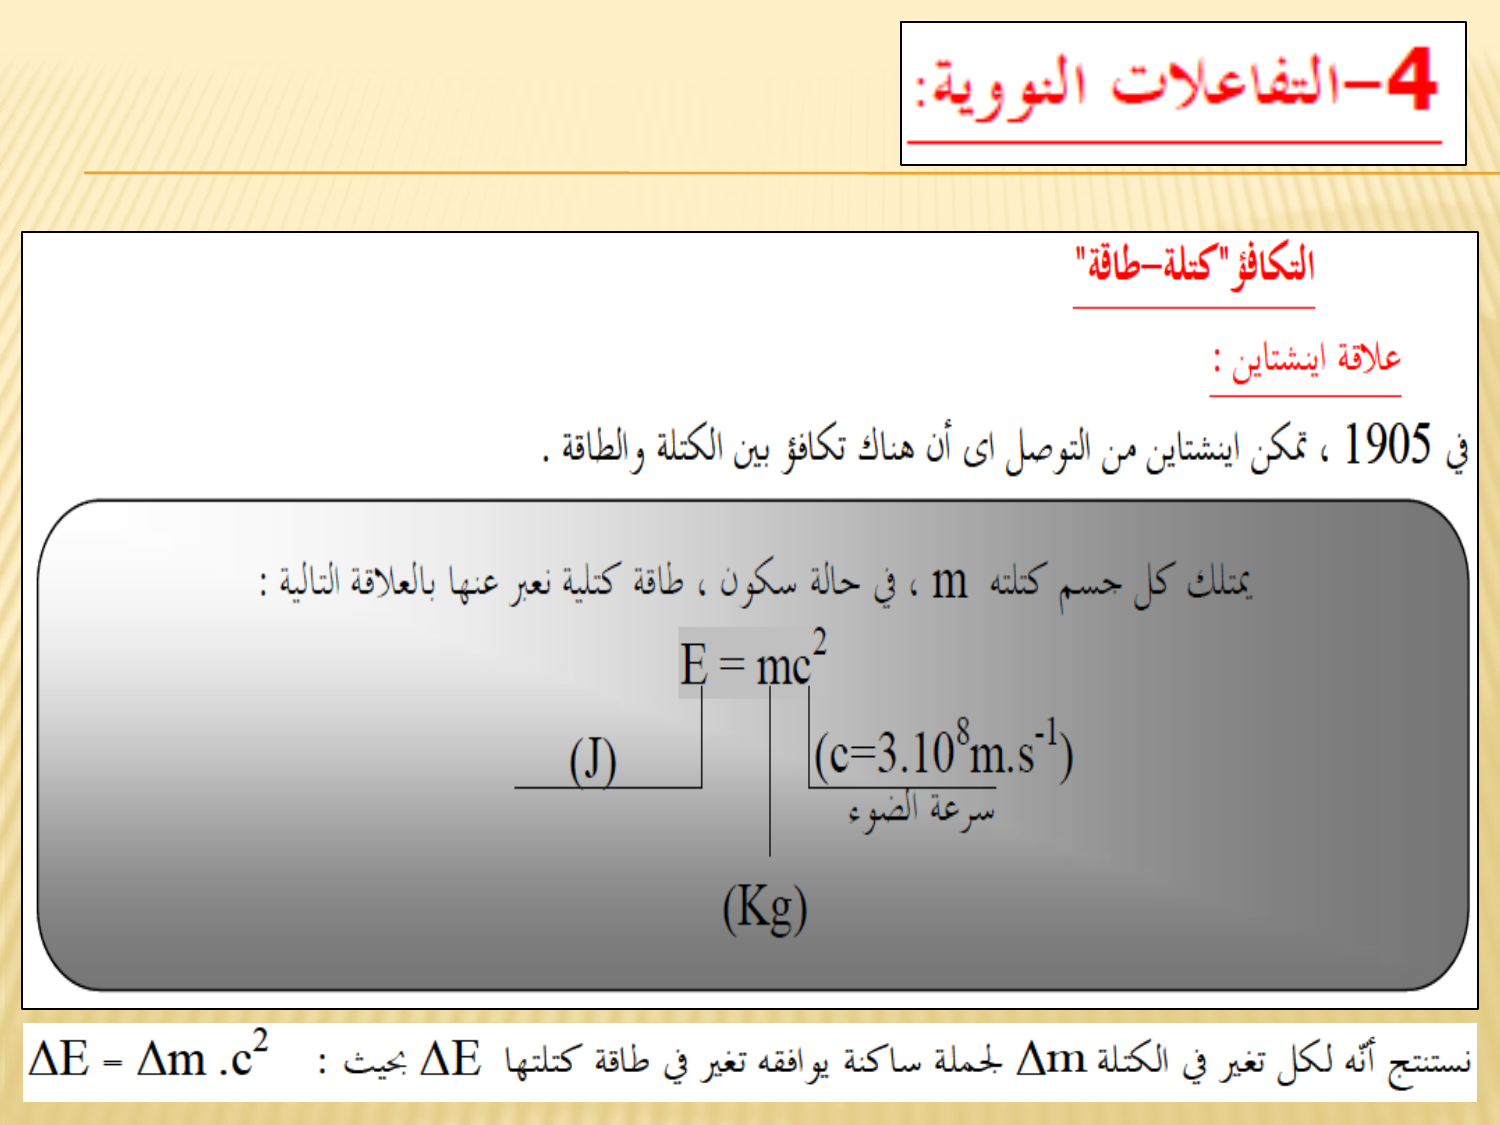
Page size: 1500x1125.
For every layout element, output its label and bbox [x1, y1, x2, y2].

picture [23, 232, 1477, 1008]
picture [902, 23, 1466, 165]
picture [23, 1023, 1477, 1102]
